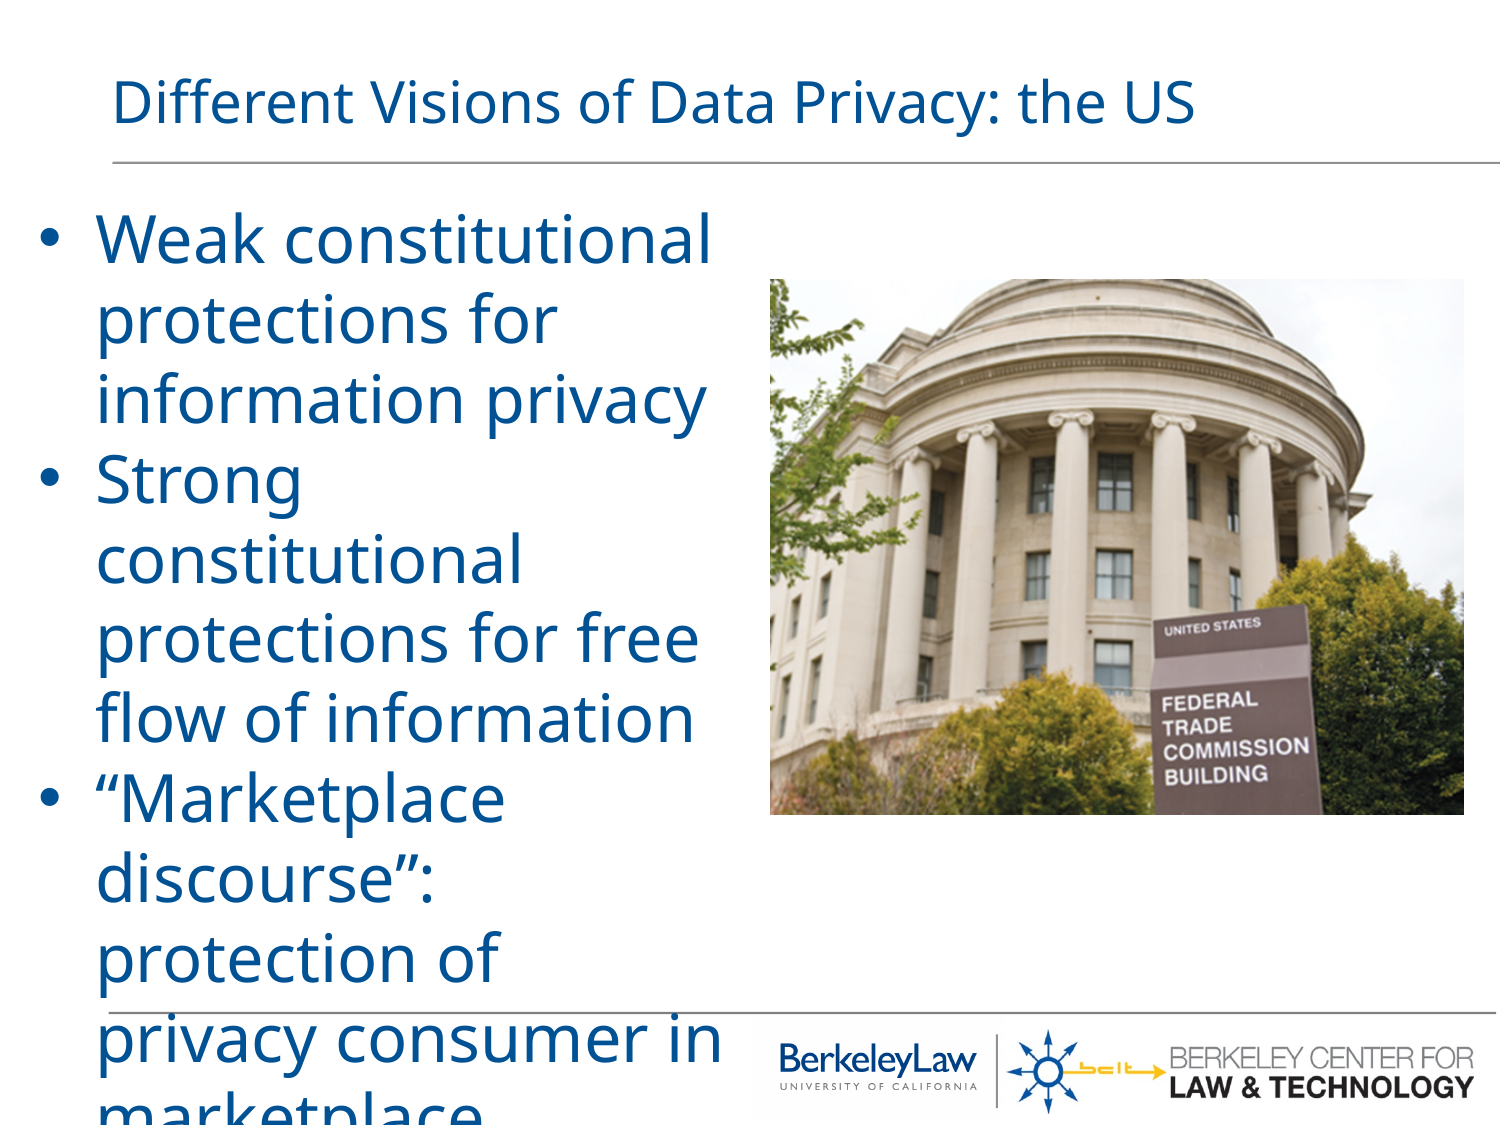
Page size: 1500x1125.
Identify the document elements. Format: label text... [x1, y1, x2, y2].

list Weak constitutional protections for information privacy Strong constitutional protections for free flow of information “Marketplace discourse”: protection of privacy consumer in marketplace [38, 196, 735, 998]
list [770, 279, 1464, 815]
title Different Visions of Data Privacy: the US [111, 68, 1407, 226]
picture [1006, 1029, 1474, 1114]
